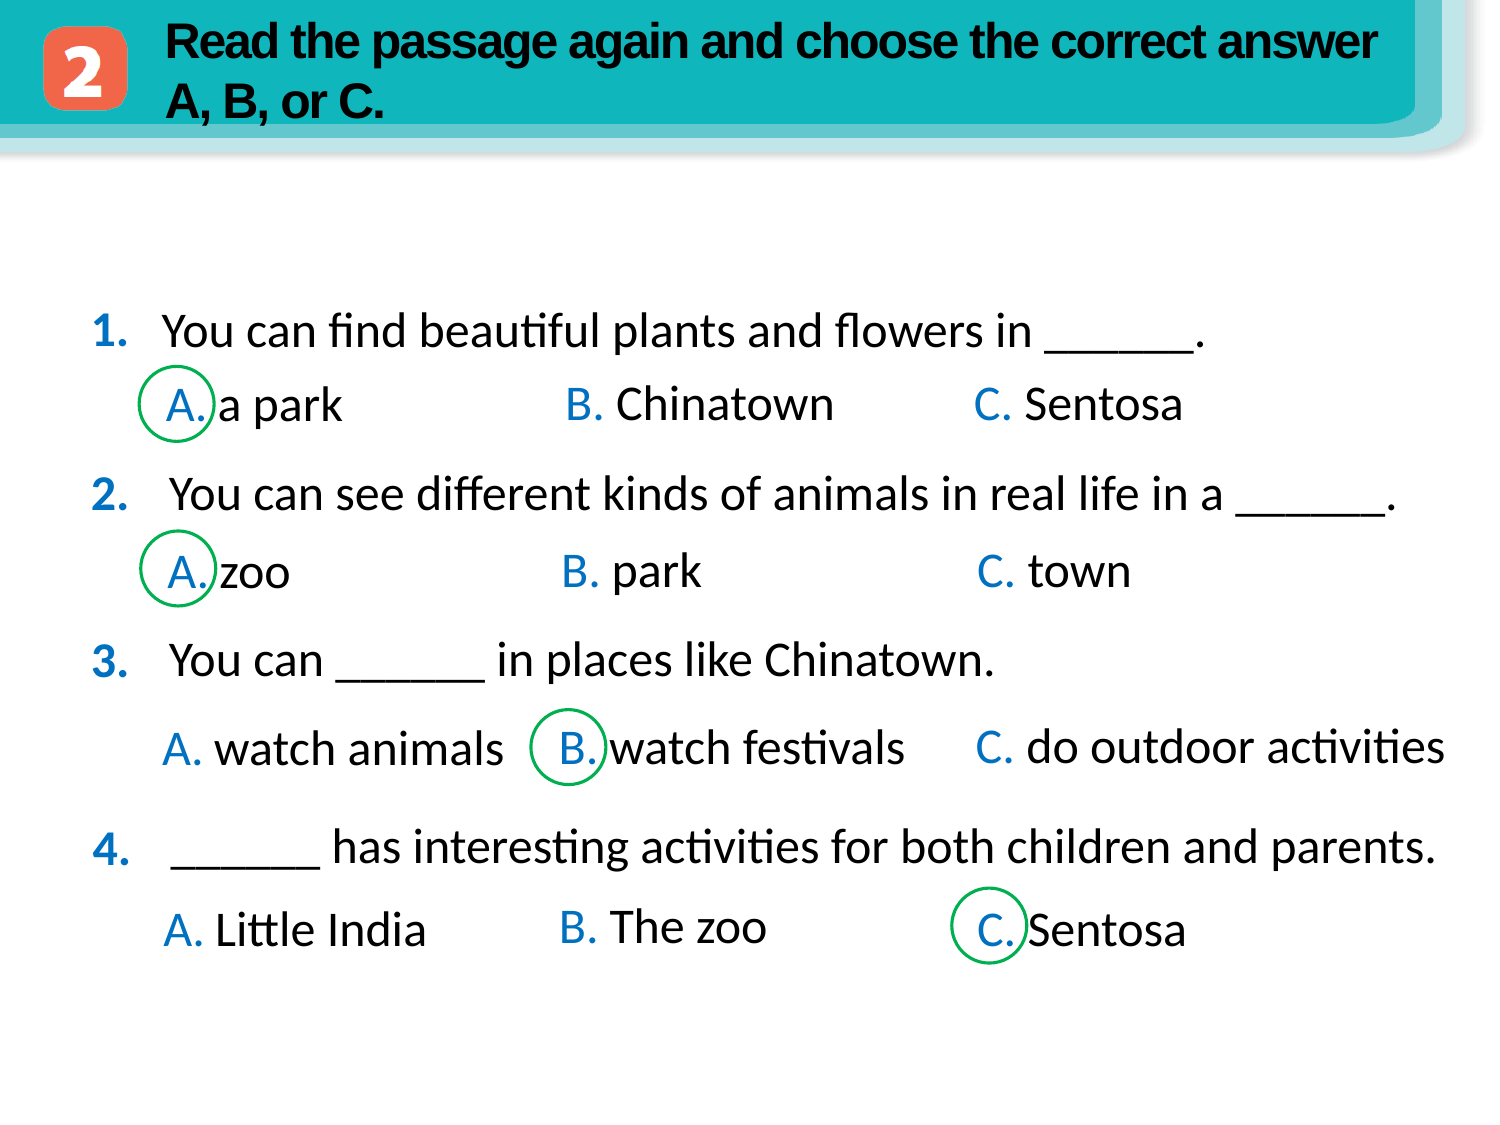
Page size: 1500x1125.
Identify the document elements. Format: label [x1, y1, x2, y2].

text_box [76, 619, 1235, 697]
text_box [137, 888, 579, 965]
text_box [948, 706, 1488, 782]
text_box [141, 531, 437, 608]
text_box [531, 707, 1025, 784]
text_box [77, 806, 1487, 884]
text_box [947, 366, 1278, 439]
text_box [950, 530, 1417, 607]
text_box [140, 366, 487, 440]
text_box [534, 530, 830, 607]
text_box [136, 708, 691, 785]
text_box [532, 885, 814, 962]
text_box [75, 288, 1318, 366]
text_box [950, 888, 1204, 965]
picture [0, 0, 1500, 170]
text_box [538, 366, 889, 439]
text_box [76, 453, 1459, 529]
